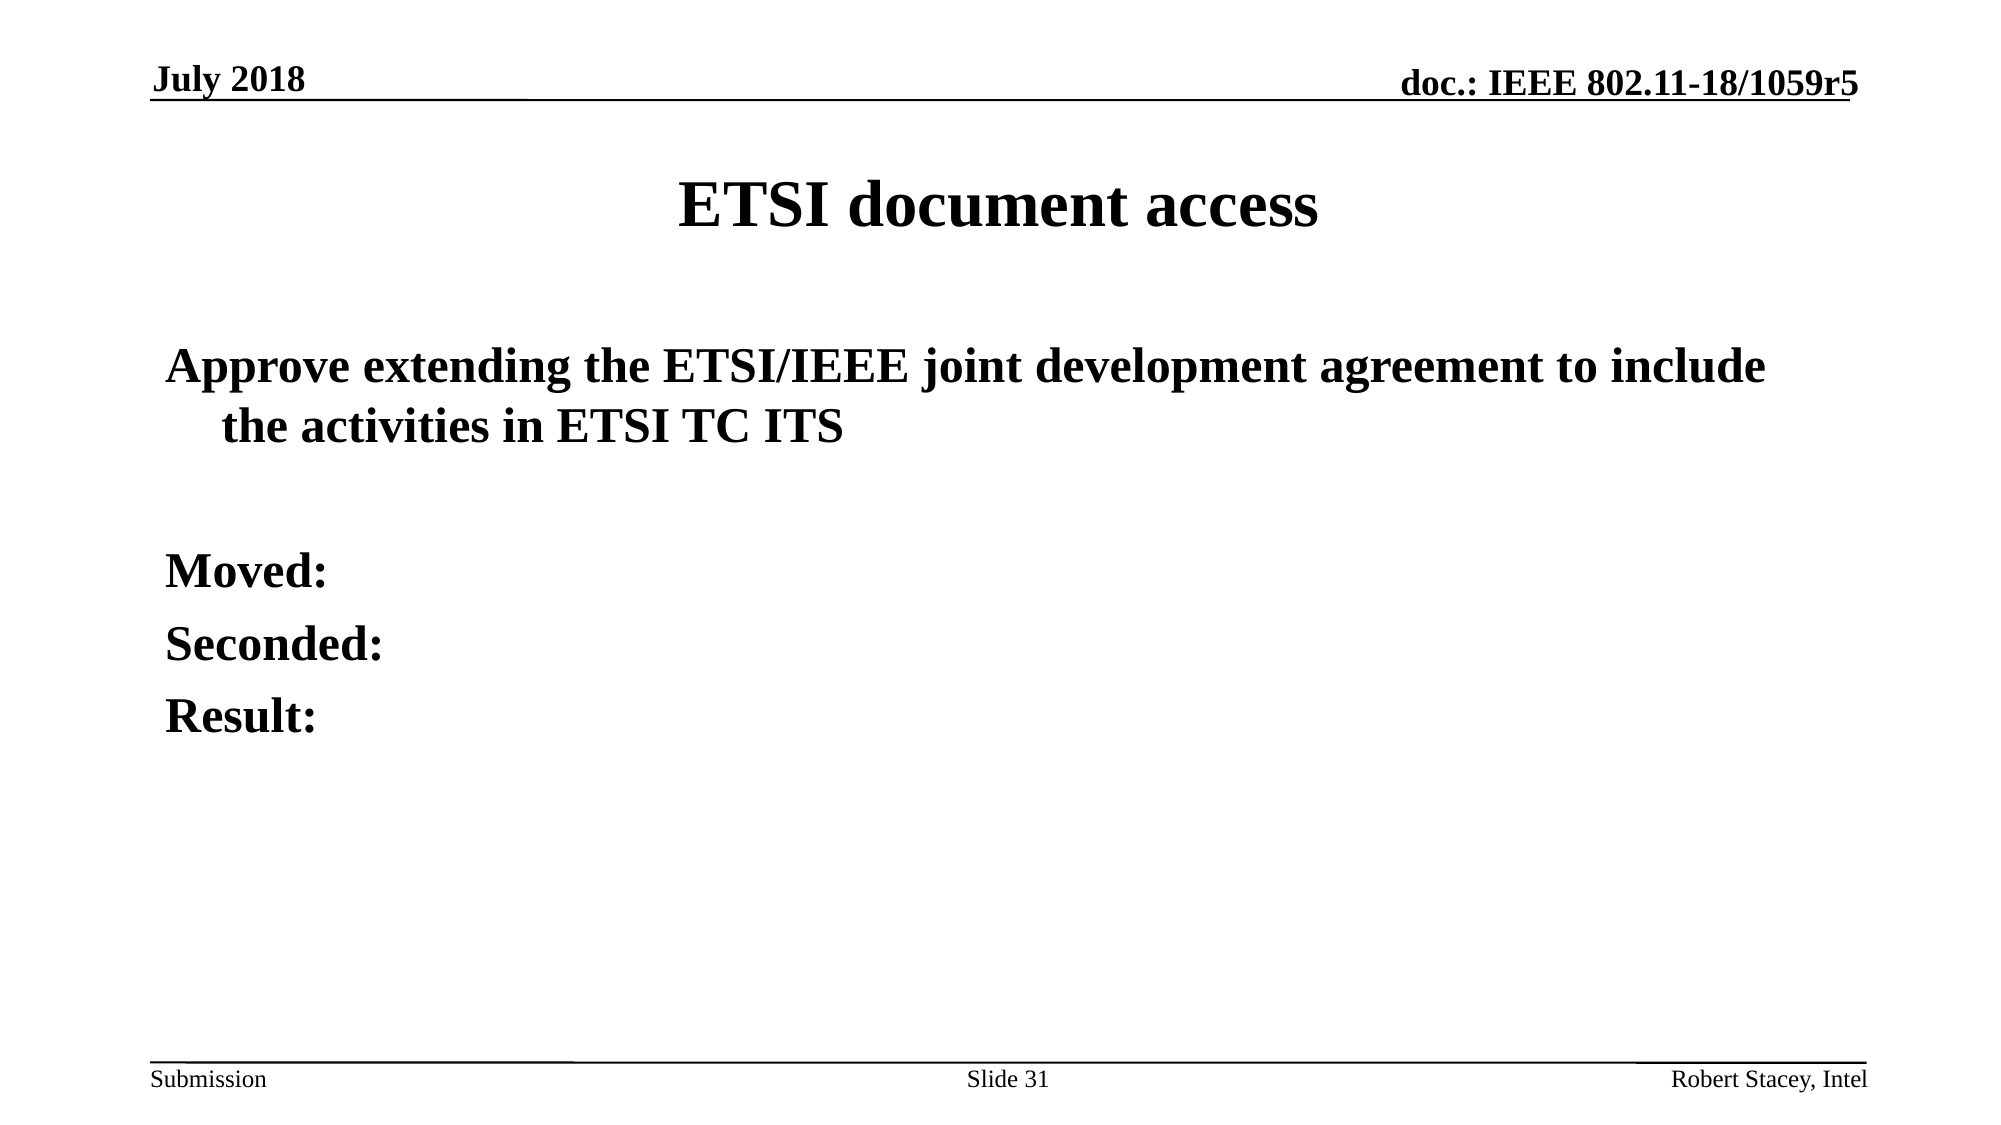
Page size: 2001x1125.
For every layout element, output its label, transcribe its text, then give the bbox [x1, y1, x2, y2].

slide_number Slide 31 [950, 1061, 1067, 1123]
title ETSI document access [149, 112, 1850, 288]
list Approve extending the ETSI/IEEE joint development agreement to include the activities in ETSI TC ITS Moved: Seconded: Result: [149, 324, 1850, 1000]
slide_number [152, 54, 563, 100]
footer Robert Stacey, Intel [1171, 1061, 1869, 1093]
